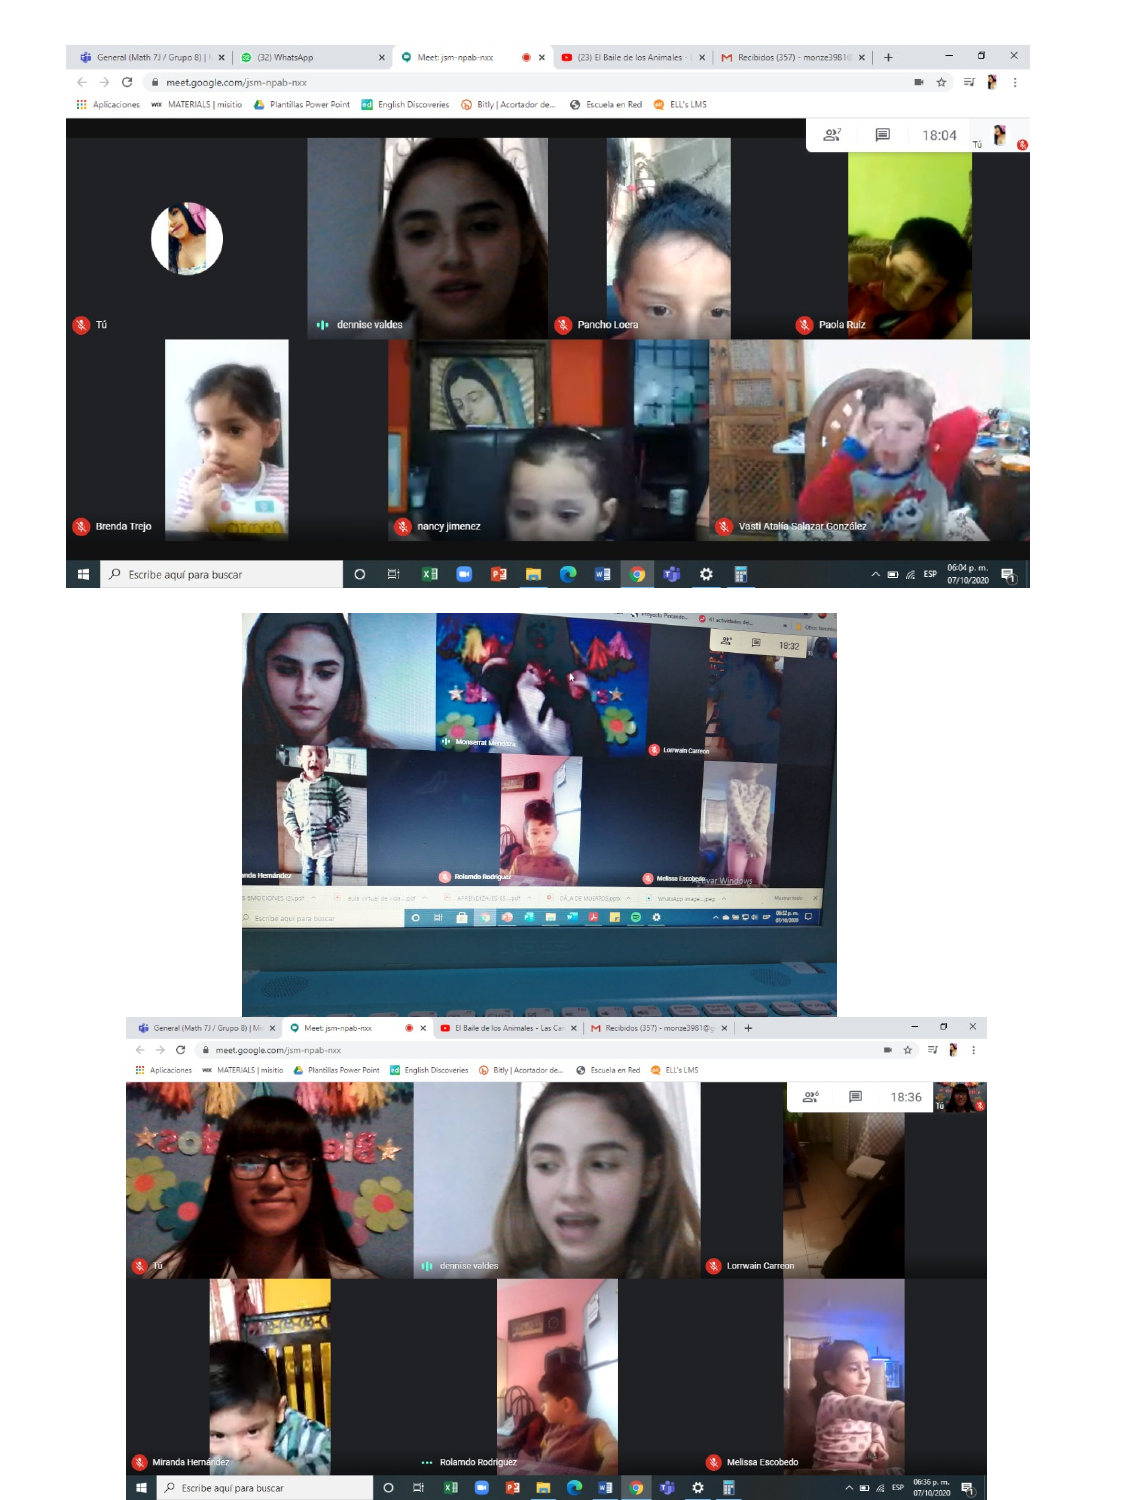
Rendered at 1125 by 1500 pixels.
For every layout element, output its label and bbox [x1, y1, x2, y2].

picture [66, 45, 1030, 588]
picture [126, 613, 987, 1500]
